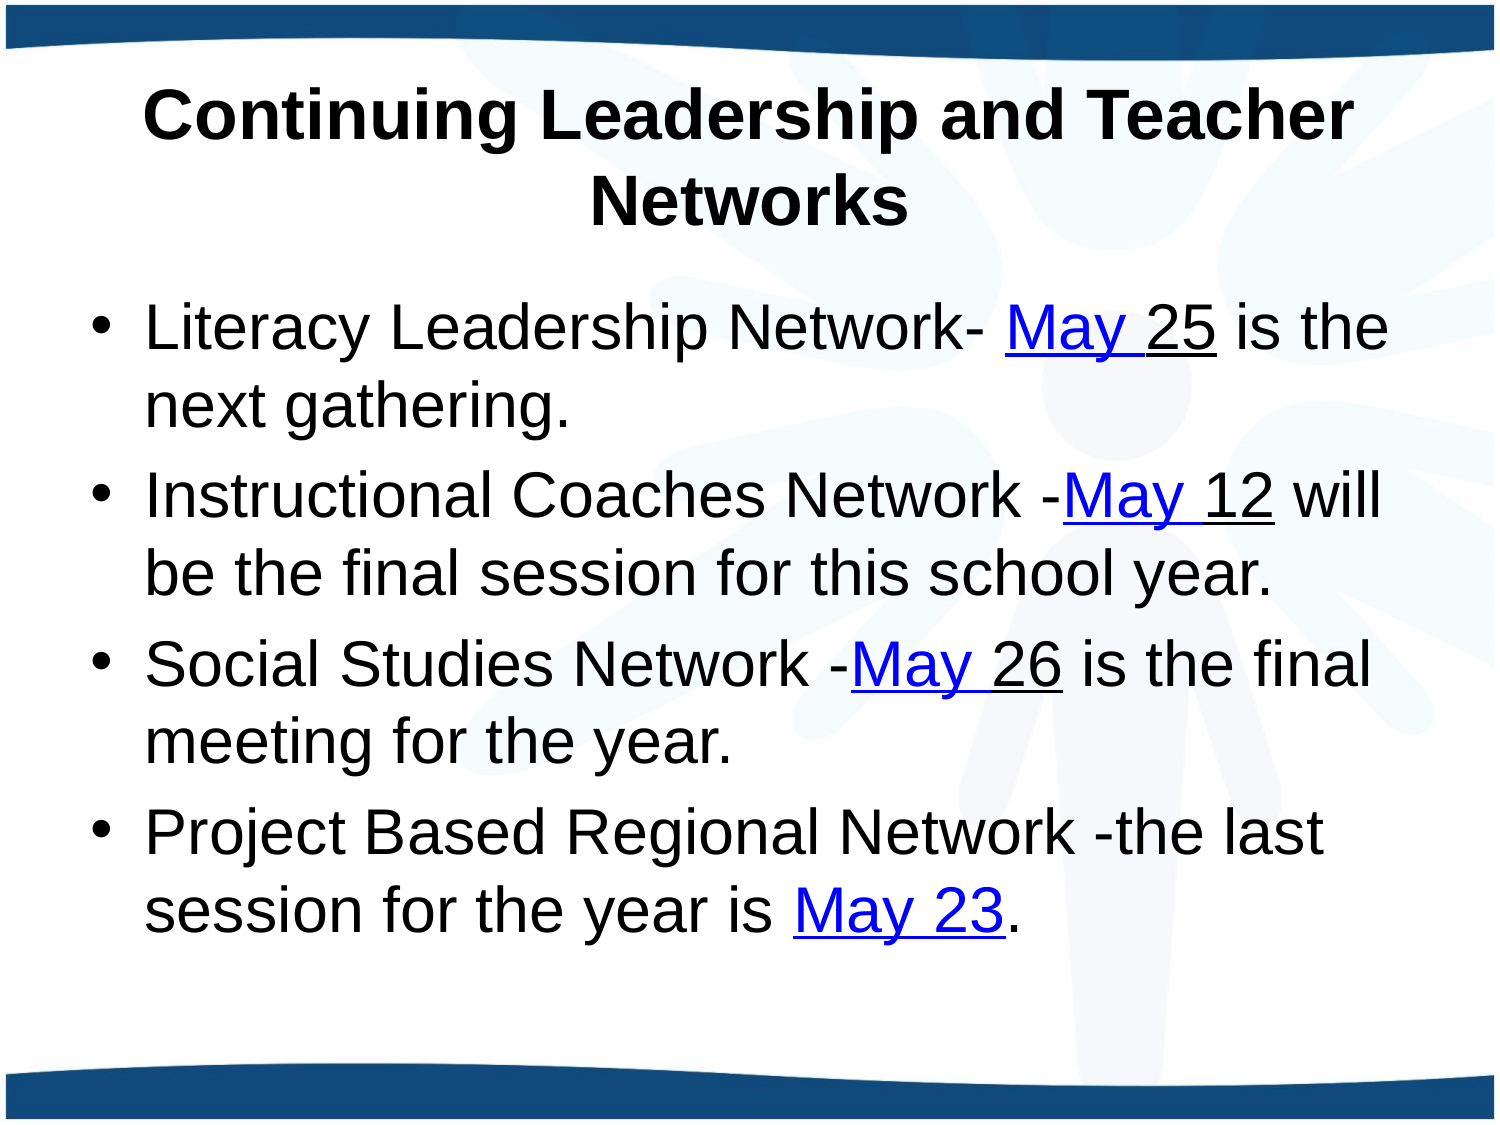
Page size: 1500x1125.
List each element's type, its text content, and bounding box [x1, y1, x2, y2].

title Continuing Leadership and Teacher Networks [75, 59, 1425, 248]
picture [0, 0, 1500, 1125]
list Literacy Leadership Network- May 25 is the next gathering. Instructional Coaches Network -May 12 will be the final session for this school year. Social Studies Network -May 26 is the final meeting for the year. Project Based Regional Network -the last session for the year is May 23. [75, 277, 1425, 1020]
